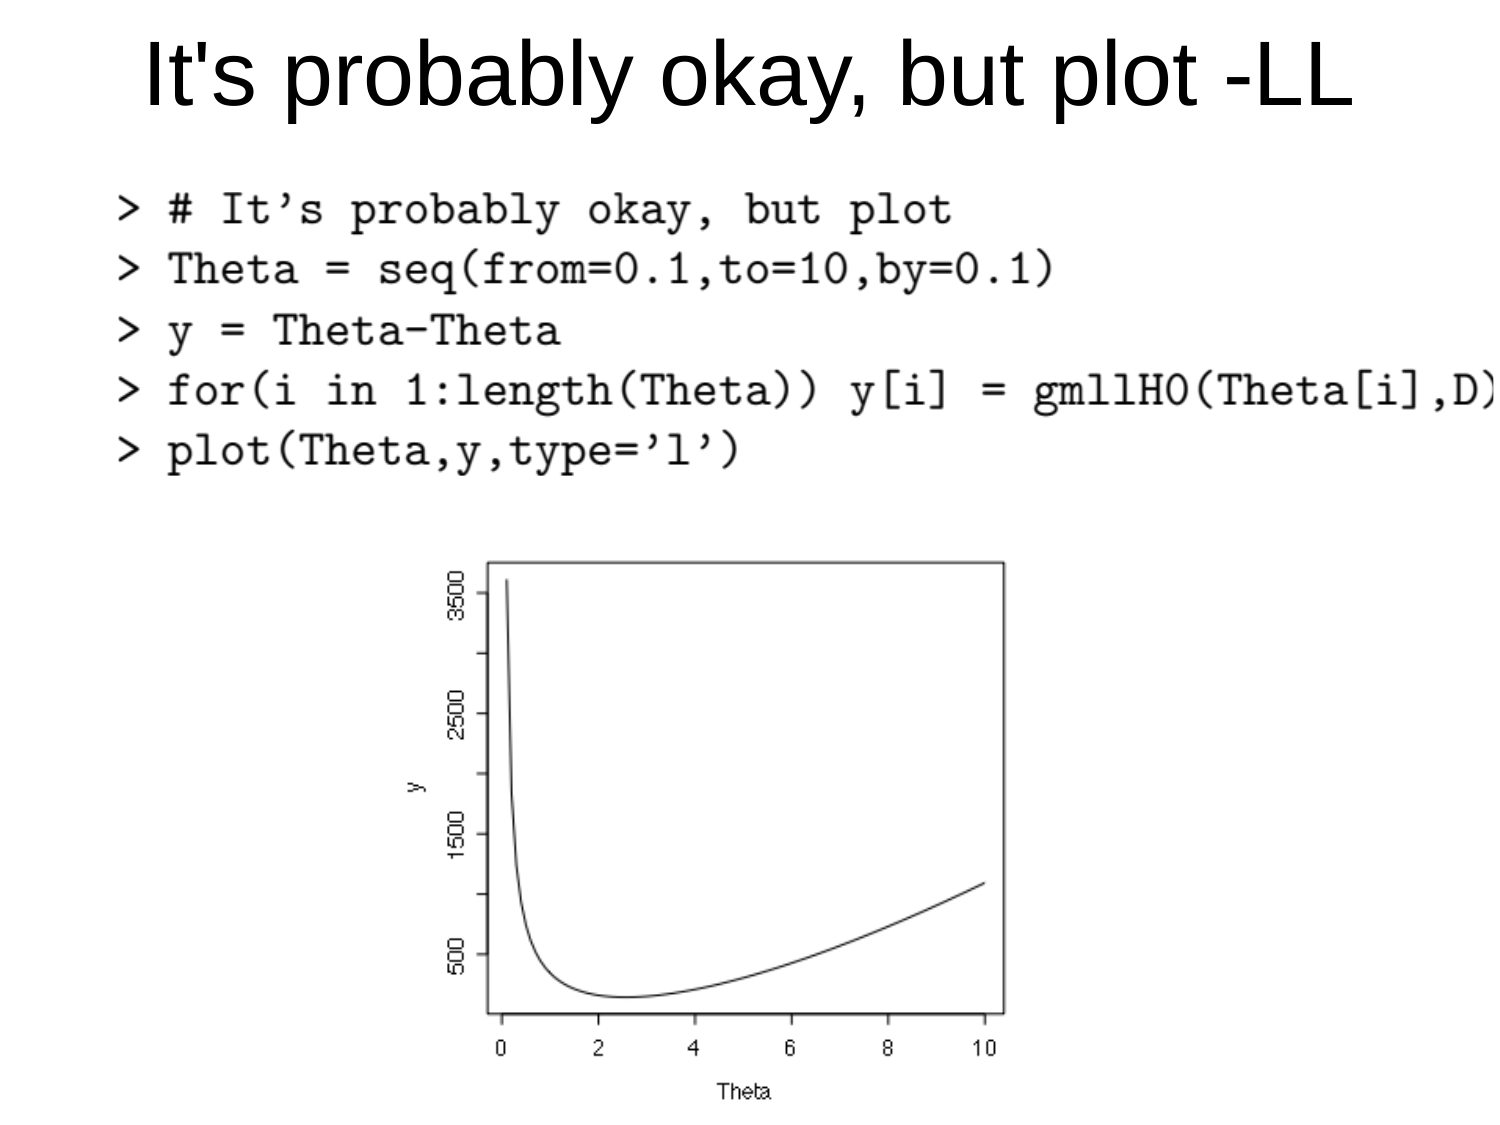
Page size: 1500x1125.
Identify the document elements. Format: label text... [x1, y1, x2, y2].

picture [118, 192, 1494, 1125]
title It's probably okay, but plot -LL [112, 0, 1388, 138]
